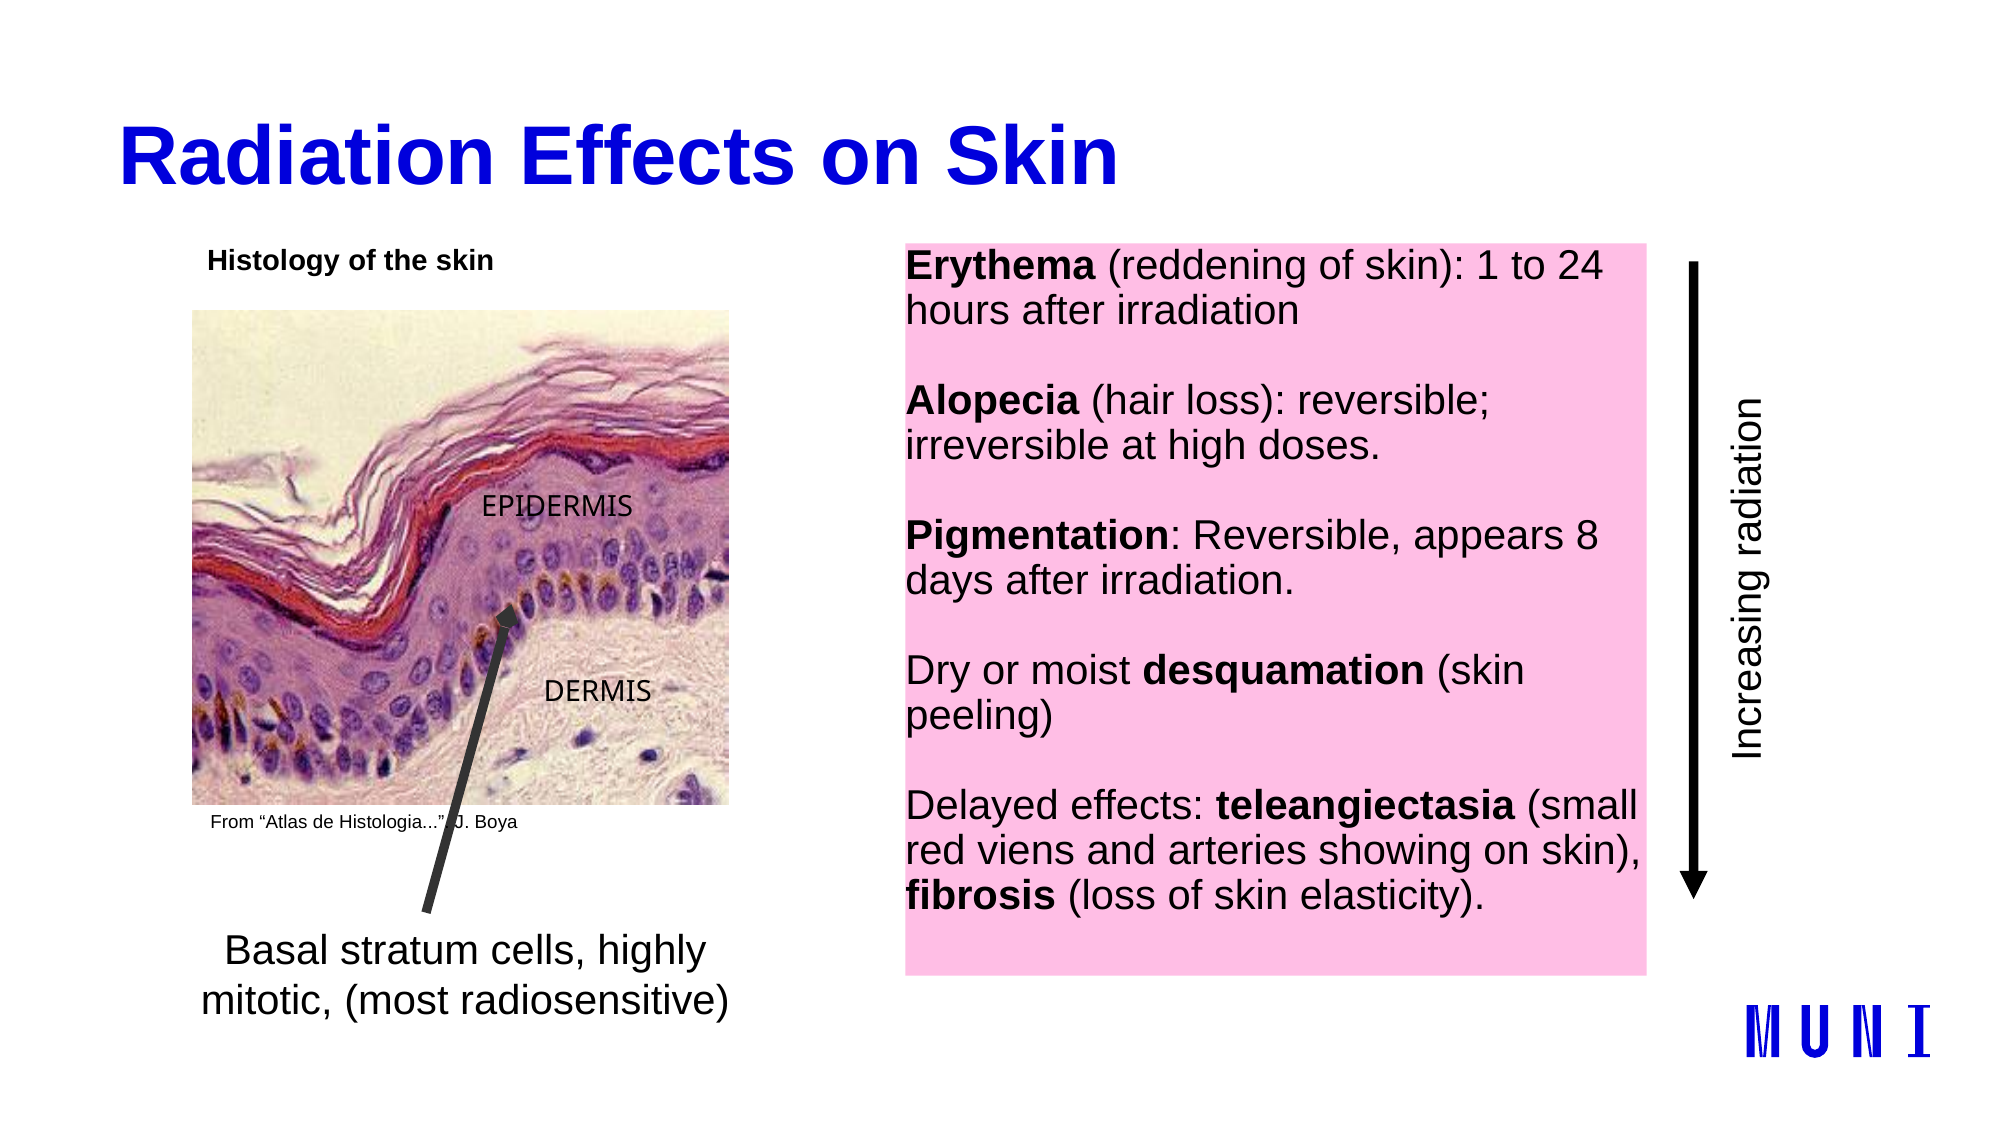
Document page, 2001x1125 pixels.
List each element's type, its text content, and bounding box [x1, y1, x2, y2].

title Radiation Effects on Skin [118, 118, 1883, 193]
text_box Increasing radiation [1711, 348, 1777, 777]
text_box [1687, 261, 1700, 900]
list Erythema (reddening of skin): 1 to 24 hours after irradiation Alopecia (hair loss): reversible; irreversible at high doses. Pigmentation: Reversible, appears 8 days after irradiation. Dry or moist desquamation (skin peeling) Delayed effects: teleangiectasia (small red viens and arteries showing on skin), fibrosis (loss of skin elasticity). [905, 243, 1647, 976]
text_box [180, 233, 834, 1031]
